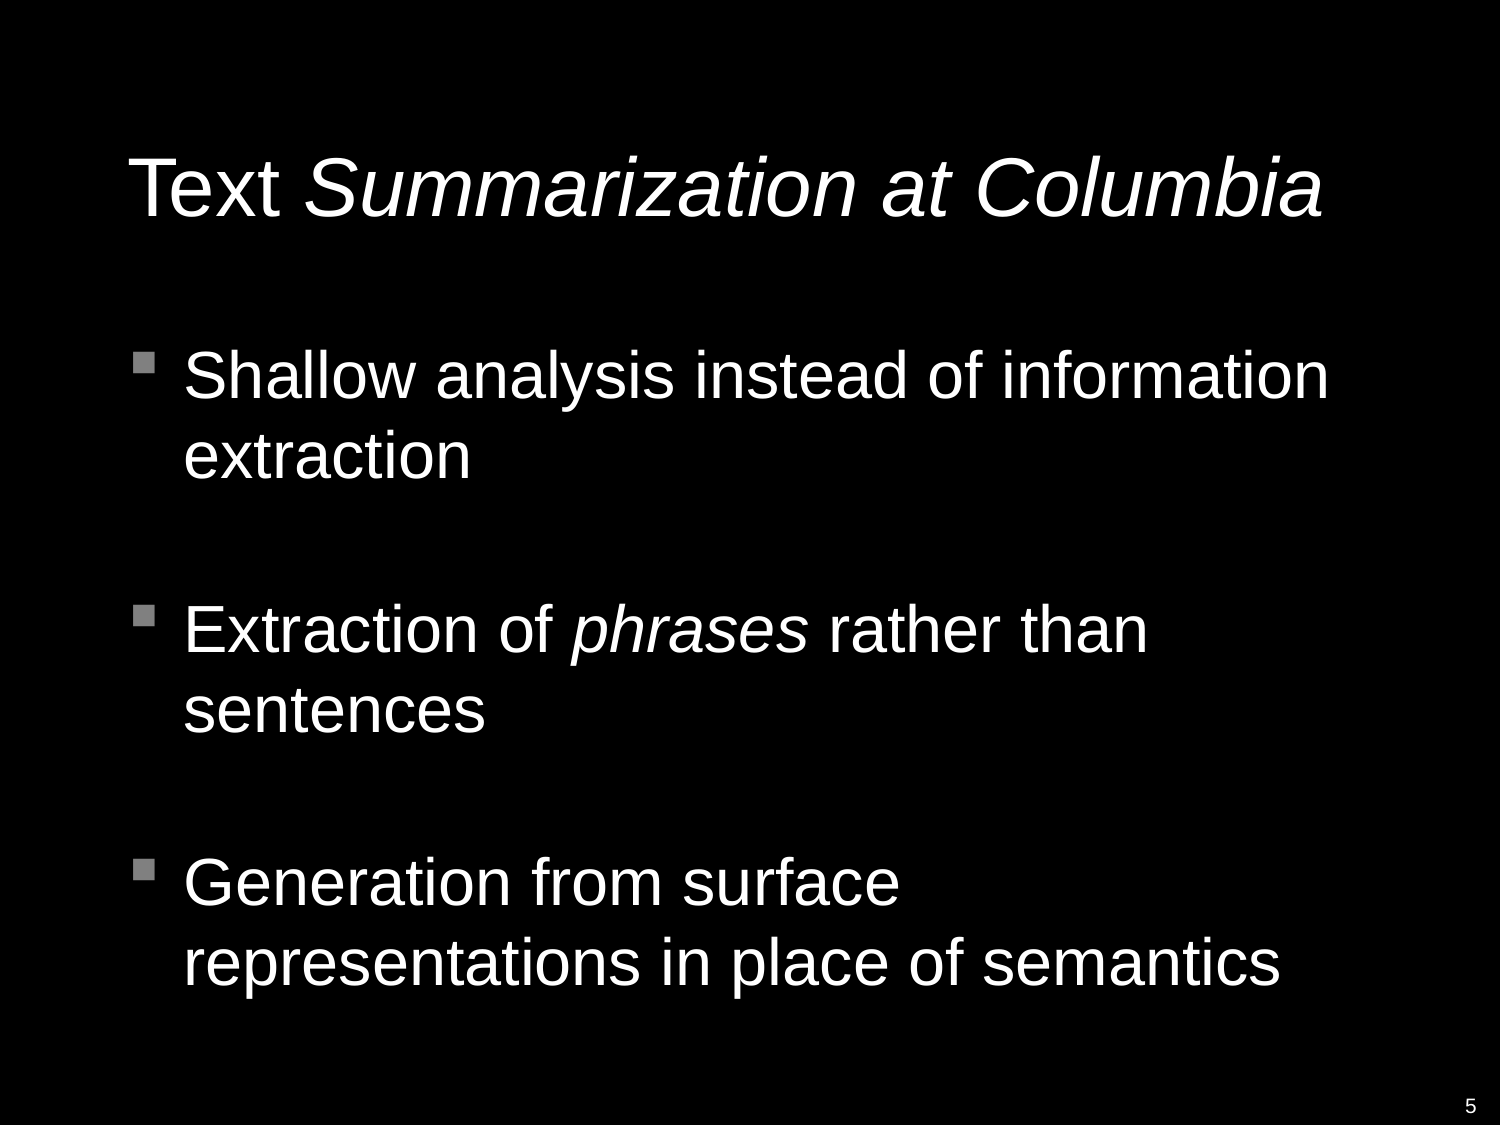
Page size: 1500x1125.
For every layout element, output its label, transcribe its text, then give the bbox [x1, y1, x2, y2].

list Shallow analysis instead of information extraction Extraction of phrases rather than sentences Generation from surface representations in place of semantics [111, 324, 1388, 1001]
title Text Summarization at Columbia [111, 77, 1388, 288]
